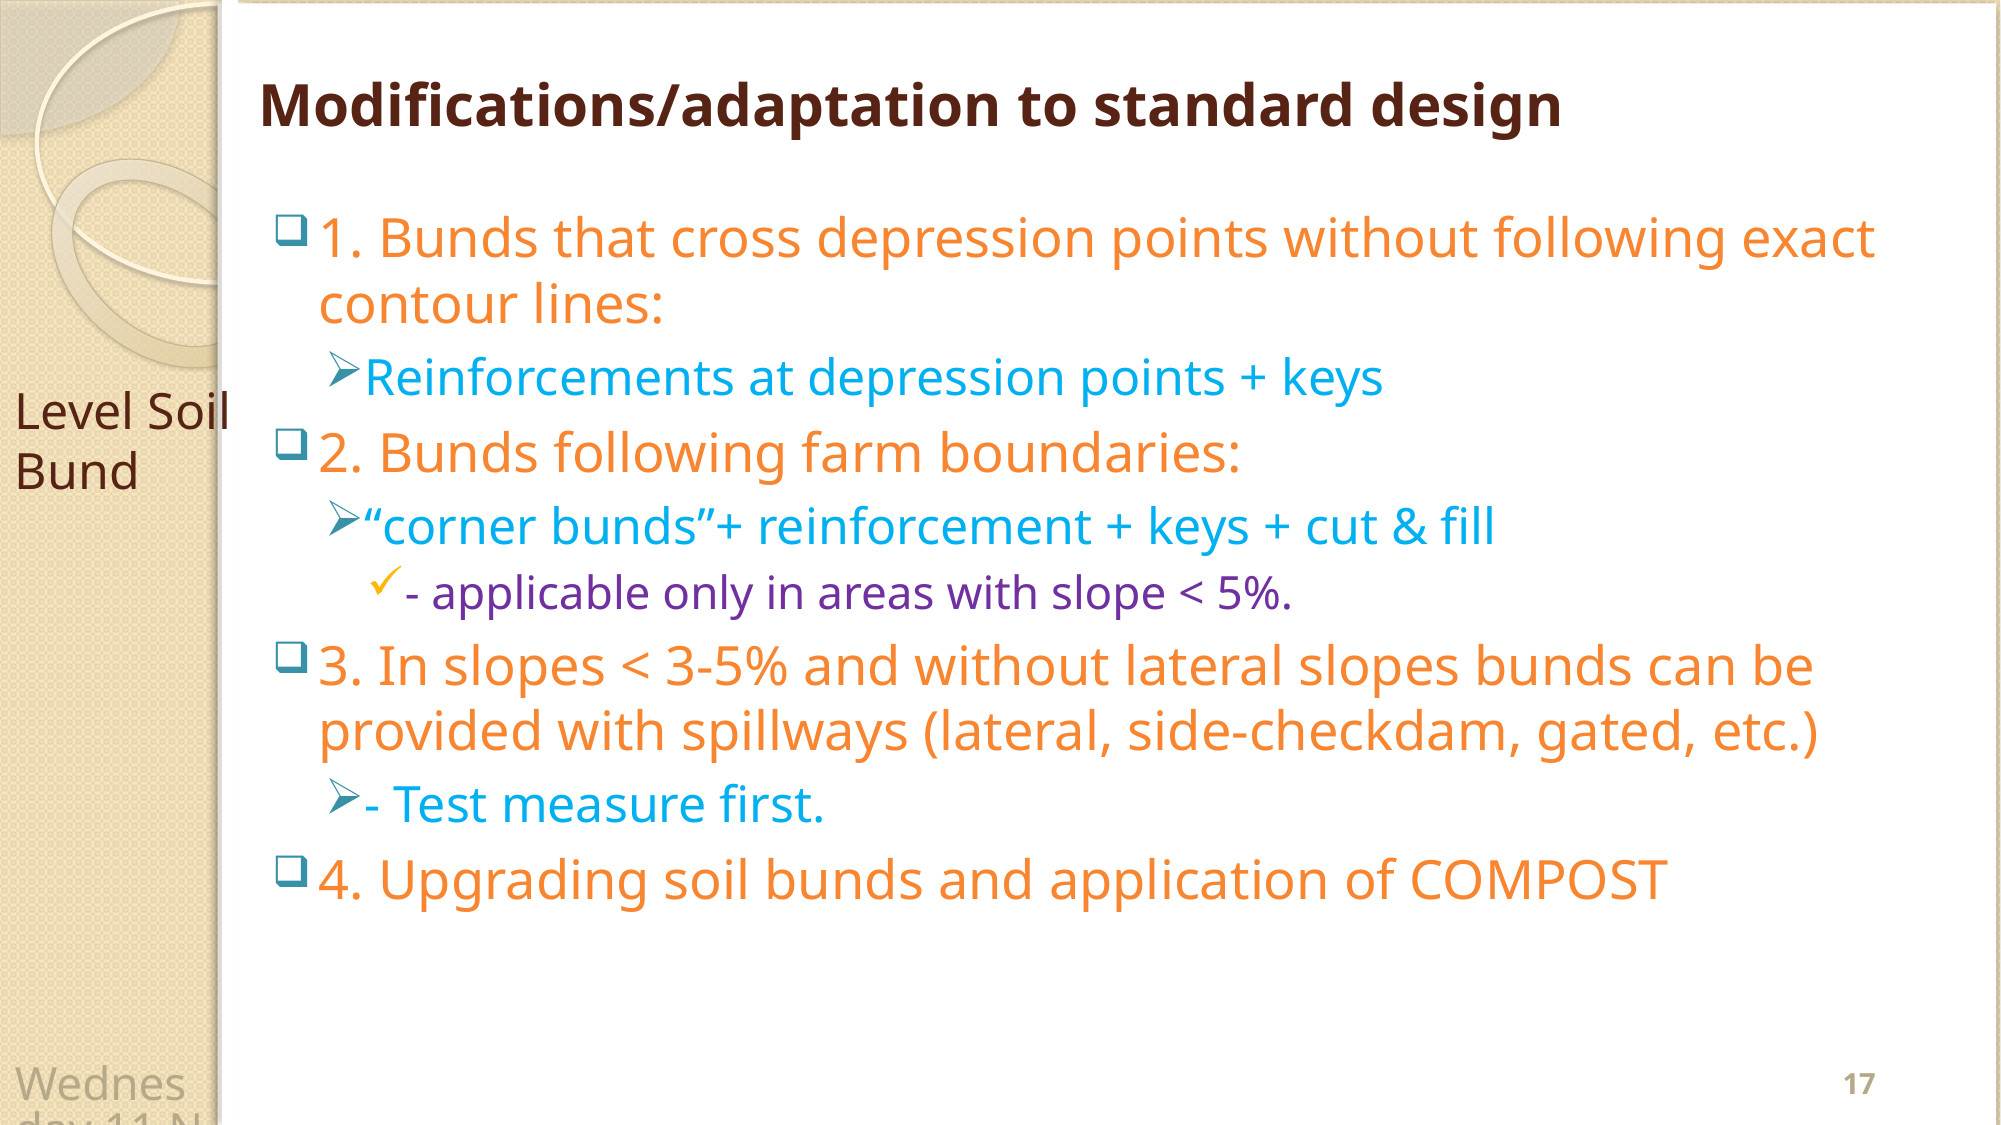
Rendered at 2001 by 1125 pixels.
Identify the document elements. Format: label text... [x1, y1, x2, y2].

text_box Level Soil Bund [0, 371, 287, 507]
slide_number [0, 1061, 225, 1125]
slide_number 17 [1734, 1034, 1984, 1113]
list 1. Bunds that cross depression points without following exact contour lines: Reinforcements at depression points + keys 2. Bunds following farm boundaries: “corner bunds”+ reinforcement + keys + cut & fill - applicable only in areas with slope < 5%. 3. In slopes < 3-5% and without lateral slopes bunds can be provided with spillways (lateral, side-checkdam, gated, etc.) - Test measure first. 4. Upgrading soil bunds and application of COMPOST [244, 196, 1945, 1012]
title Modifications/adaptation to standard design [244, 45, 1954, 162]
